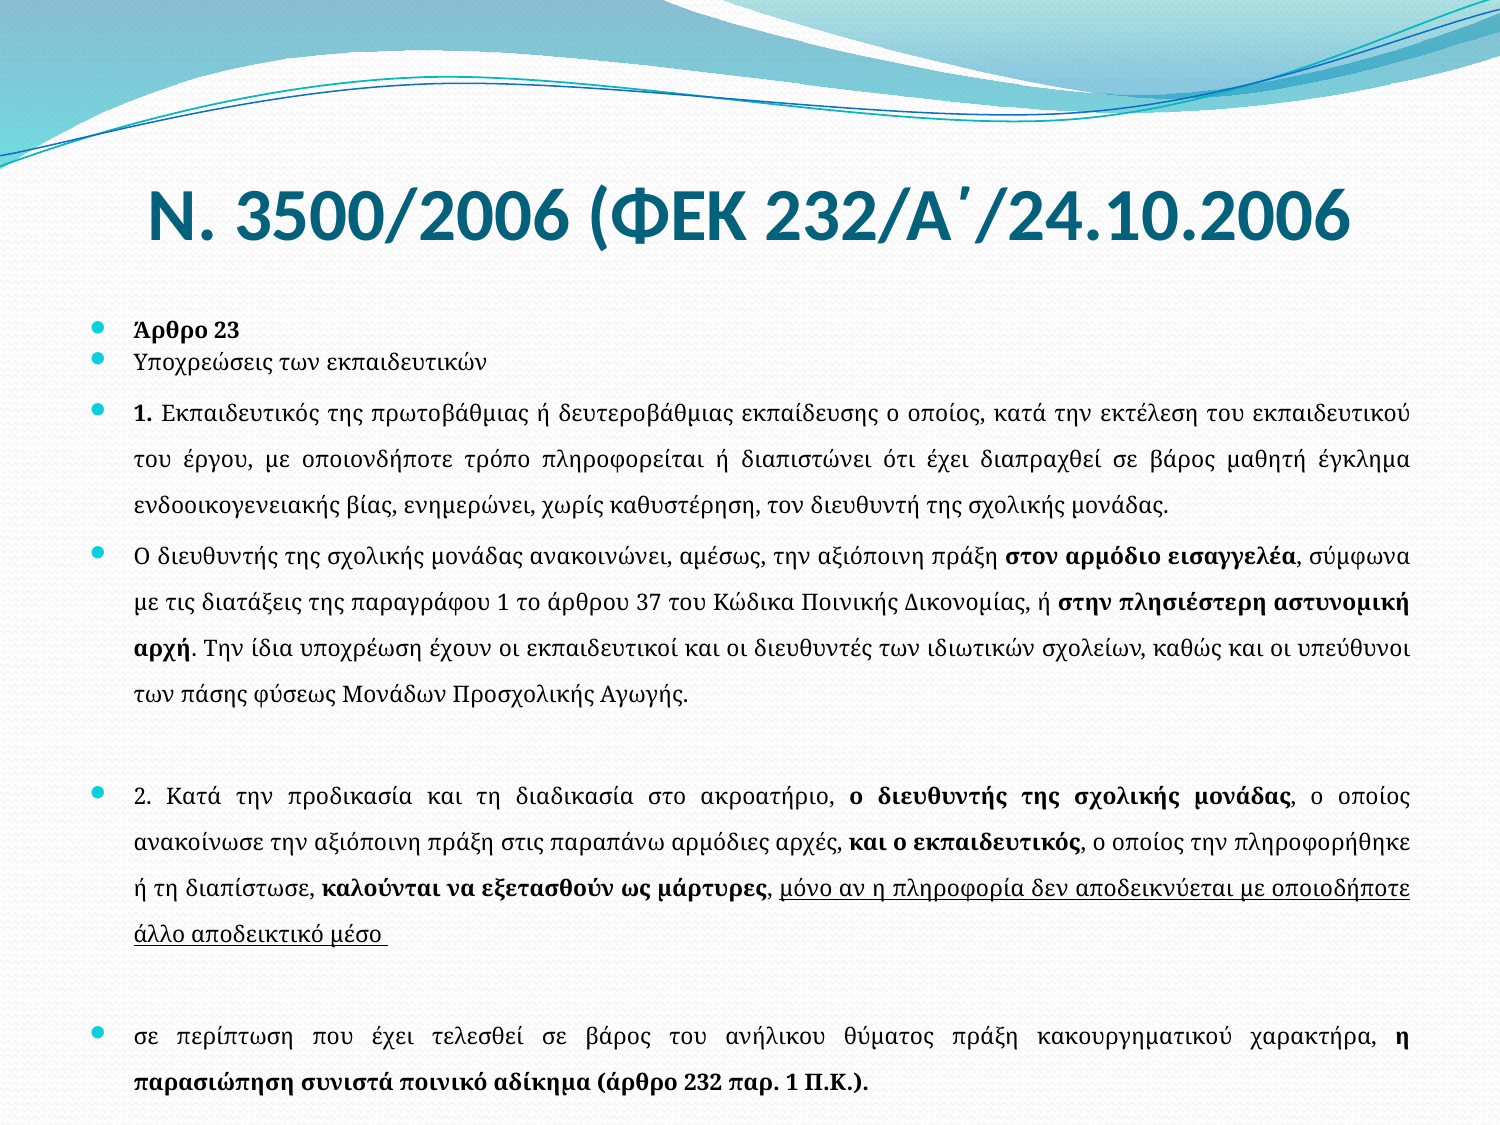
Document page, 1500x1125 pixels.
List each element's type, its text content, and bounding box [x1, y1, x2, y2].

title Ν. 3500/2006 (ΦΕΚ 232/Α΄/24.10.2006 [75, 115, 1425, 256]
list Άρθρο 23 Υποχρεώσεις των εκπαιδευτικών 1. Εκπαιδευτικός της πρωτοβάθμιας ή δευτεροβάθμιας εκπαίδευσης ο οποίος, κατά την εκτέλεση του εκπαιδευτικού του έργου, με οποιονδήποτε τρόπο πληροφορείται ή διαπιστώνει ότι έχει διαπραχθεί σε βάρος μαθητή έγκλημα ενδοοικογενειακής βίας, ενημερώνει, χωρίς καθυστέρηση, τον διευθυντή της σχολικής μονάδας. Ο διευθυντής της σχολικής μονάδας ανακοινώνει, αμέσως, την αξιόποινη πράξη στον αρμόδιο εισαγγελέα, σύμφωνα με τις διατάξεις της παραγράφου 1 το άρθρου 37 του Κώδικα Ποινικής Δικονομίας, ή στην πλησιέστερη αστυνομική αρχή. Την ίδια υποχρέωση έχουν οι εκπαιδευτικοί και οι διευθυντές των ιδιωτικών σχολείων, καθώς και οι υπεύθυνοι των πάσης φύσεως Μονάδων Προσχολικής Αγωγής. 2. Κατά την προδικασία και τη διαδικασία στο ακροατήριο, ο διευθυντής της σχολικής μονάδας, ο οποίος ανακοίνωσε την αξιόποινη πράξη στις παραπάνω αρμόδιες αρχές, και ο εκπαιδευτικός, ο οποίος την πληροφορήθηκε ή τη διαπίστωσε, καλούνται να εξετασθούν ως μάρτυρες, μόνο αν η πληροφορία δεν αποδεικνύεται με οποιοδήποτε άλλο αποδεικτικό μέσο σε περίπτωση που έχει τελεσθεί σε βάρος του ανήλικου θύματος πράξη κακουργηματικού χαρακτήρα, η παρασιώπηση συνιστά ποινικό αδίκημα (άρθρο 232 παρ. 1 Π.Κ.). [75, 278, 1425, 1125]
